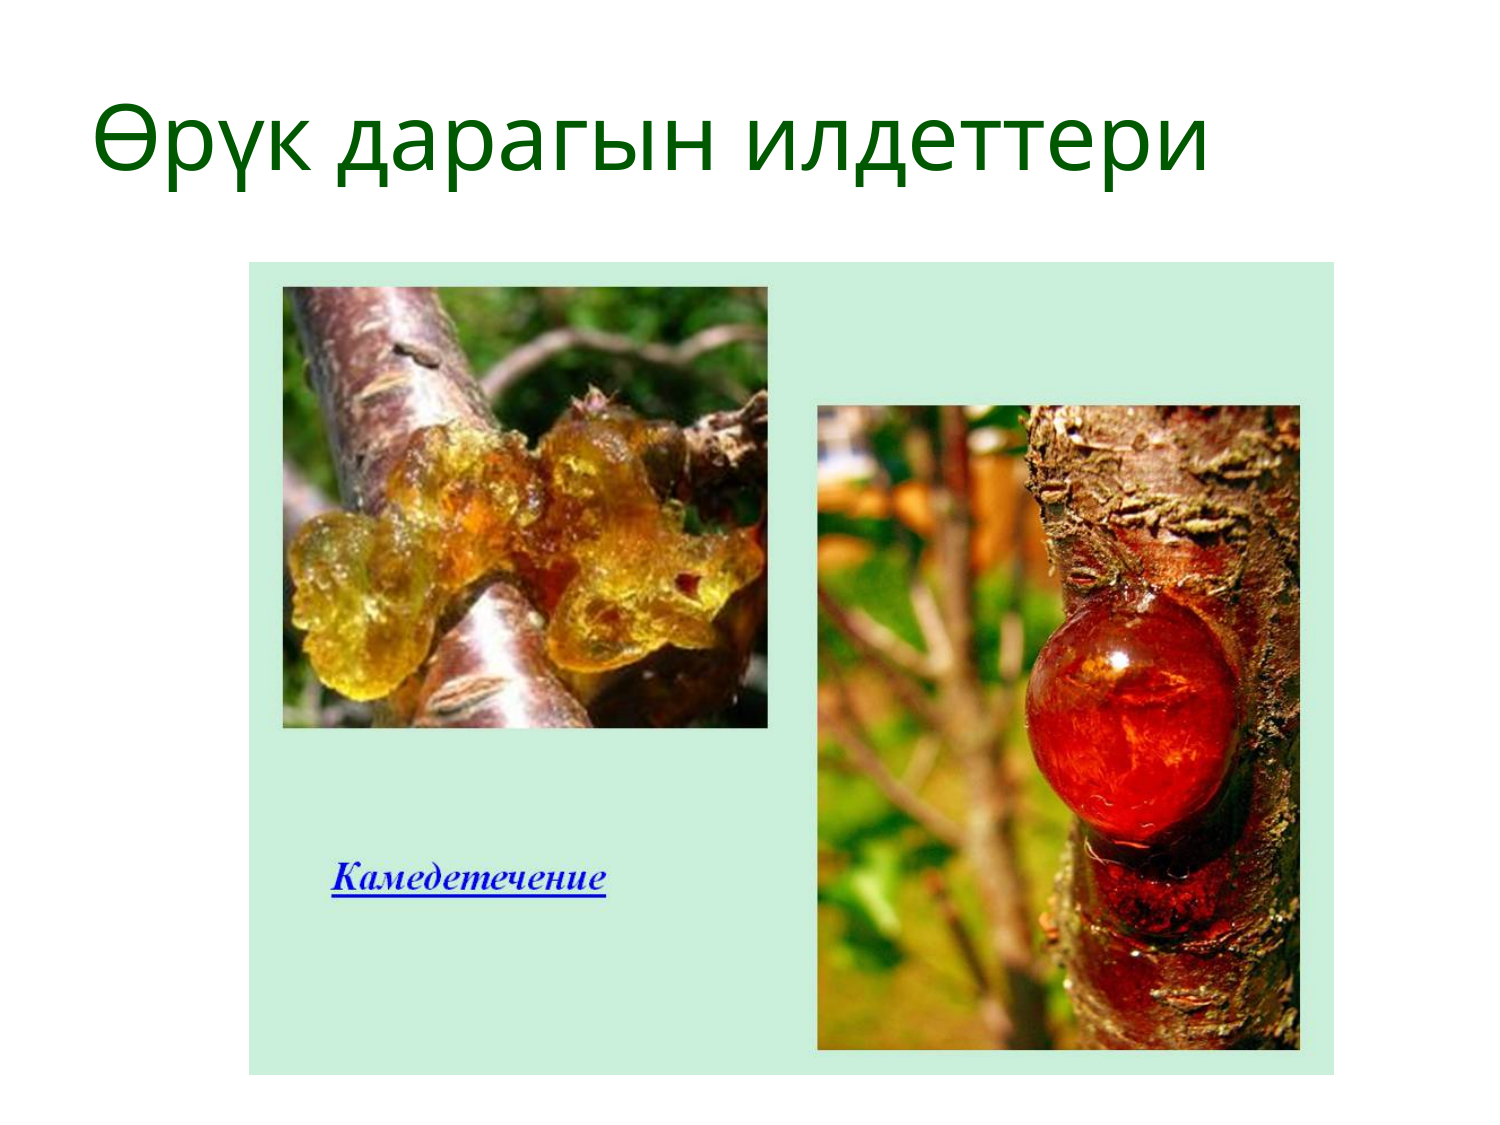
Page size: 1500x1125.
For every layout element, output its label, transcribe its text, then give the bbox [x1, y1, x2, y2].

title Өрүк дарагын илдеттери [75, 75, 1375, 193]
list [249, 262, 1334, 1076]
